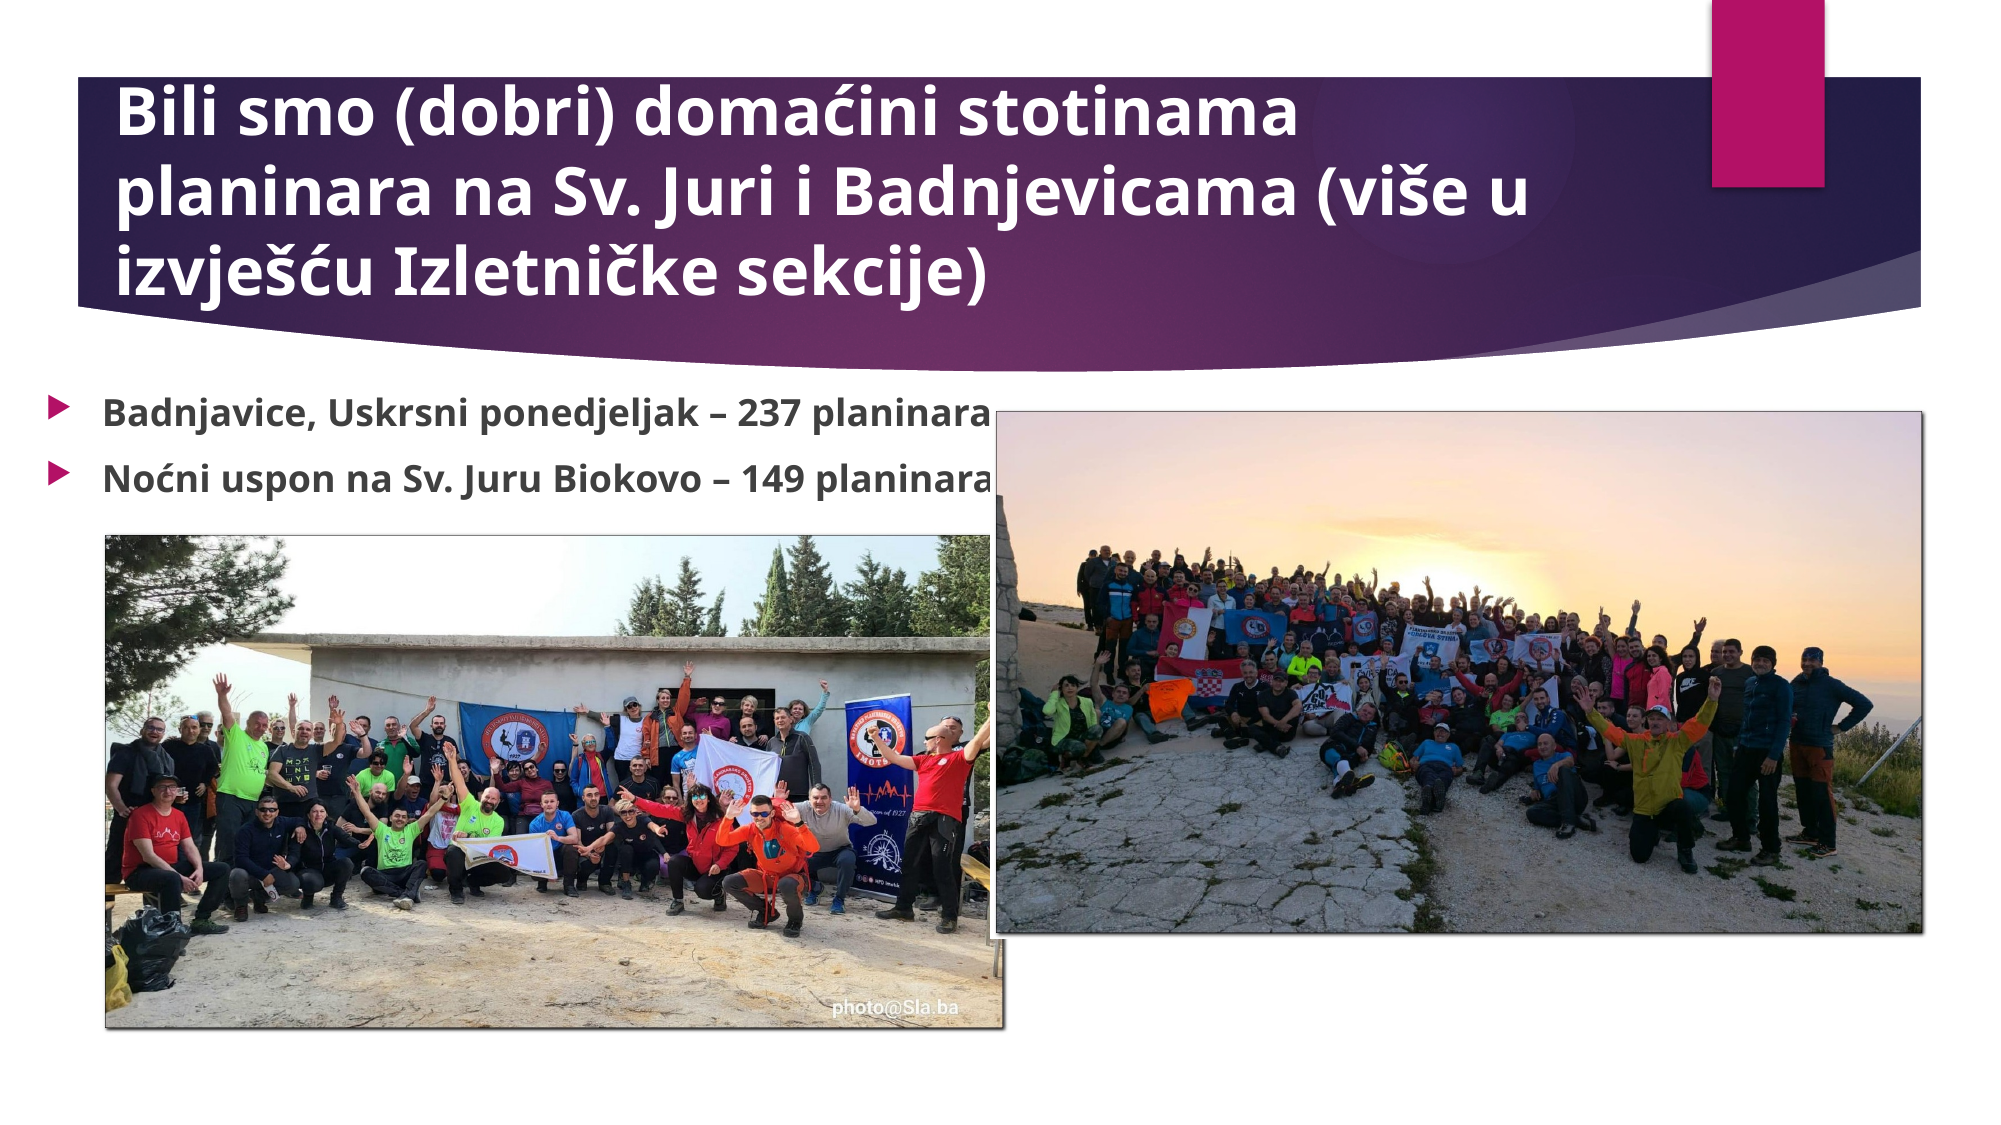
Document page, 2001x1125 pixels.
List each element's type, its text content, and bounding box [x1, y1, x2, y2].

list Badnjavice, Uskrsni ponedjeljak – 237 planinara Noćni uspon na Sv. Juru Biokovo – 149 planinara [30, 381, 1638, 988]
title Bili smo (dobri) domaćini stotinama planinara na Sv. Juri i Badnjevicama (više u izvješću Izletničke sekcije) [99, 0, 1566, 381]
picture [99, 405, 1929, 1034]
